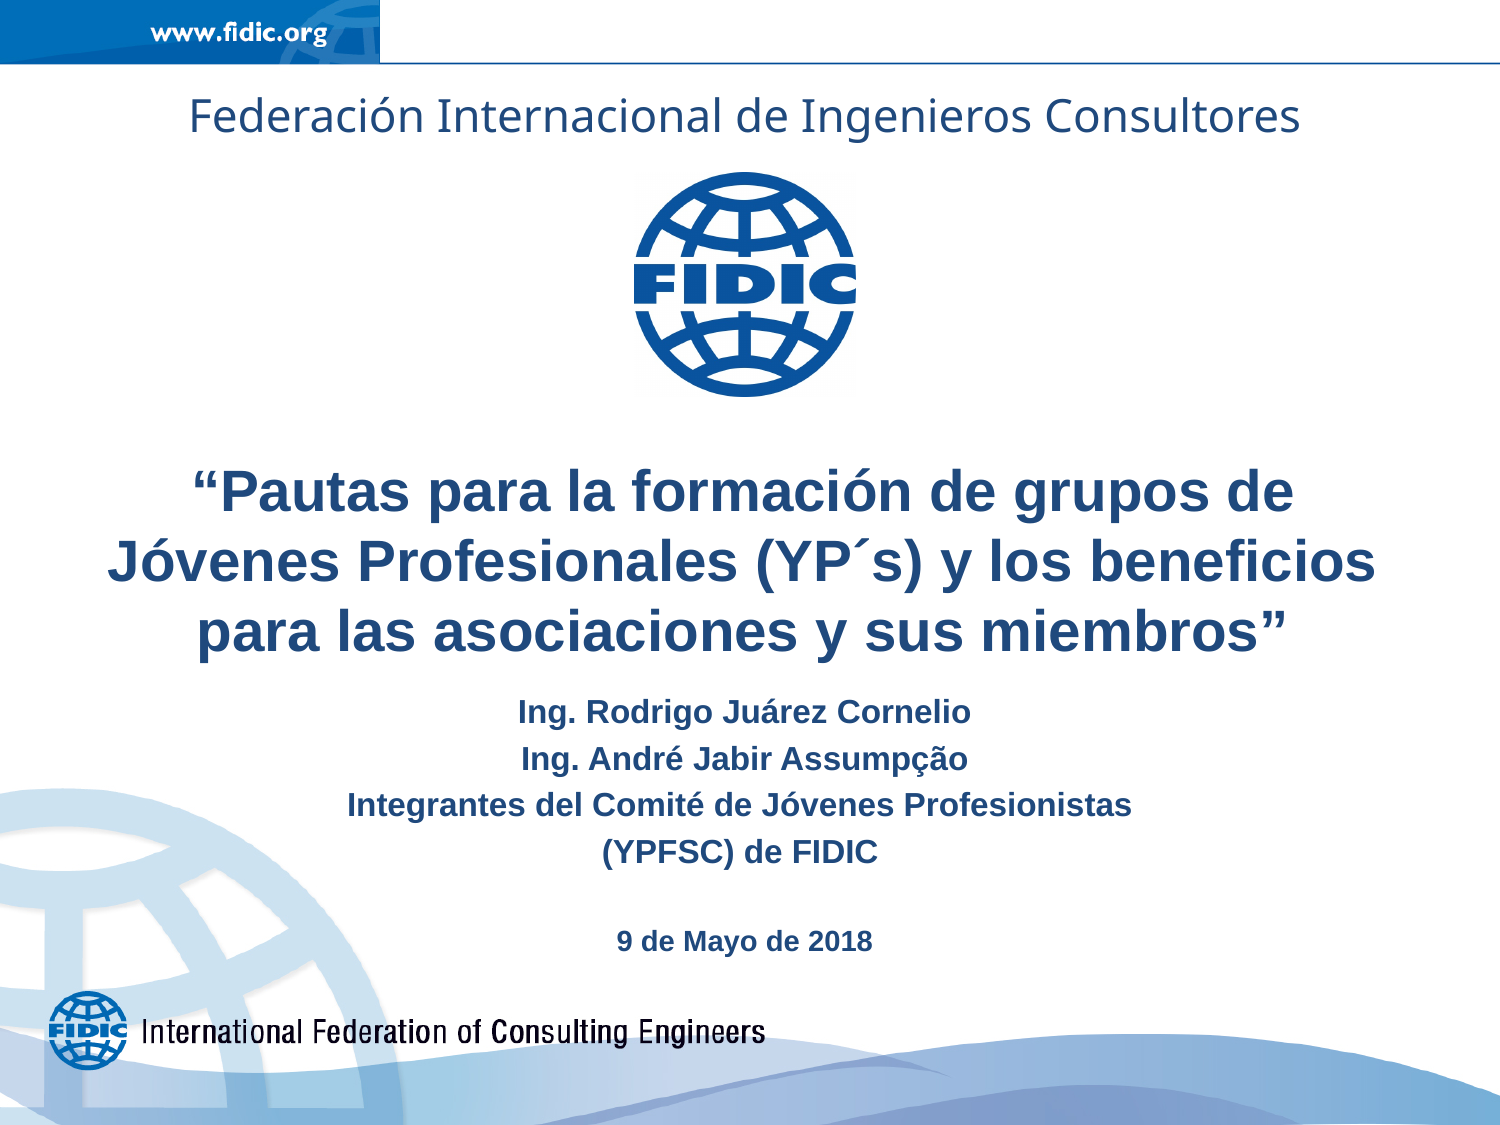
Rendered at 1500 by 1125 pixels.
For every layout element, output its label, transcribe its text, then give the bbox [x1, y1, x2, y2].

picture [0, 0, 1500, 1125]
text_box Ing. Rodrigo Juárez Cornelio Ing. André Jabir Assumpção Integrantes del Comité de Jóvenes Profesionistas (YPFSC) de FIDIC 9 de Mayo de 2018 [100, 682, 1390, 988]
text_box “Pautas para la formación de grupos de Jóvenes Profesionales (YP´s) y los beneficios para las asociaciones y sus miembros” [69, 445, 1417, 683]
text_box Federación Internacional de Ingenieros Consultores [69, 89, 1420, 172]
